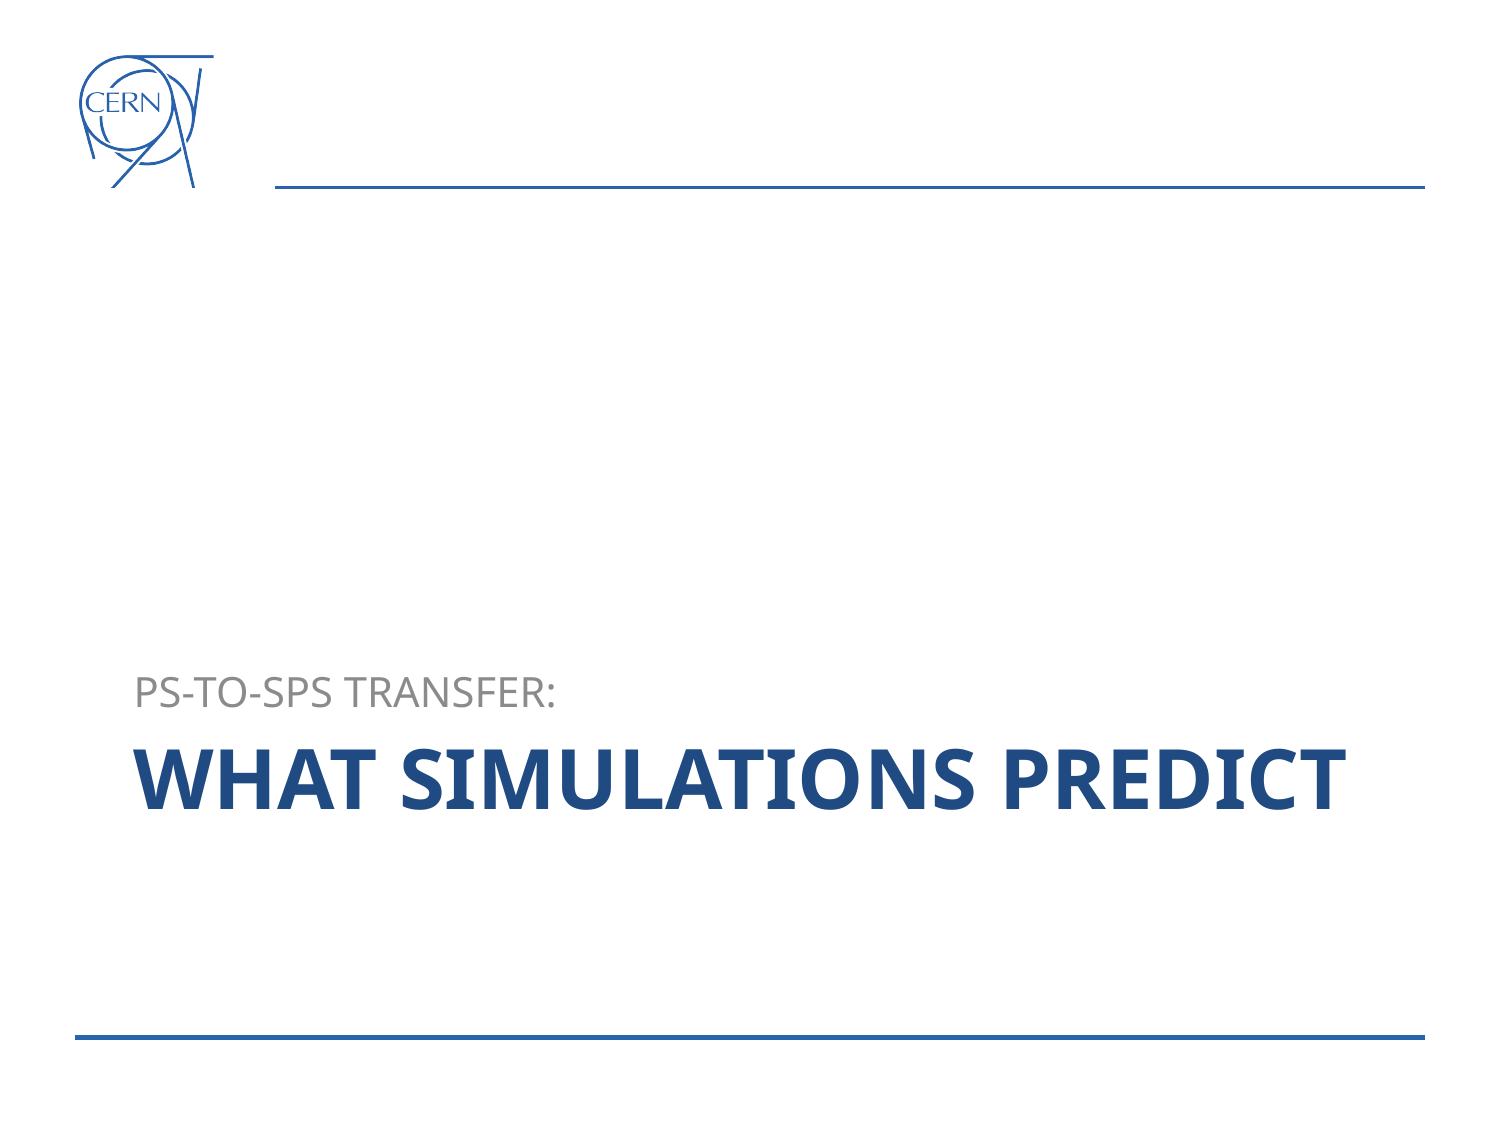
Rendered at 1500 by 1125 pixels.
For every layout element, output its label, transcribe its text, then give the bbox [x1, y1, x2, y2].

title WHAT SIMULATIONS PREDICT [118, 723, 1394, 947]
picture [75, 49, 217, 188]
list PS-TO-SPS TRANSFER: [118, 476, 1394, 723]
